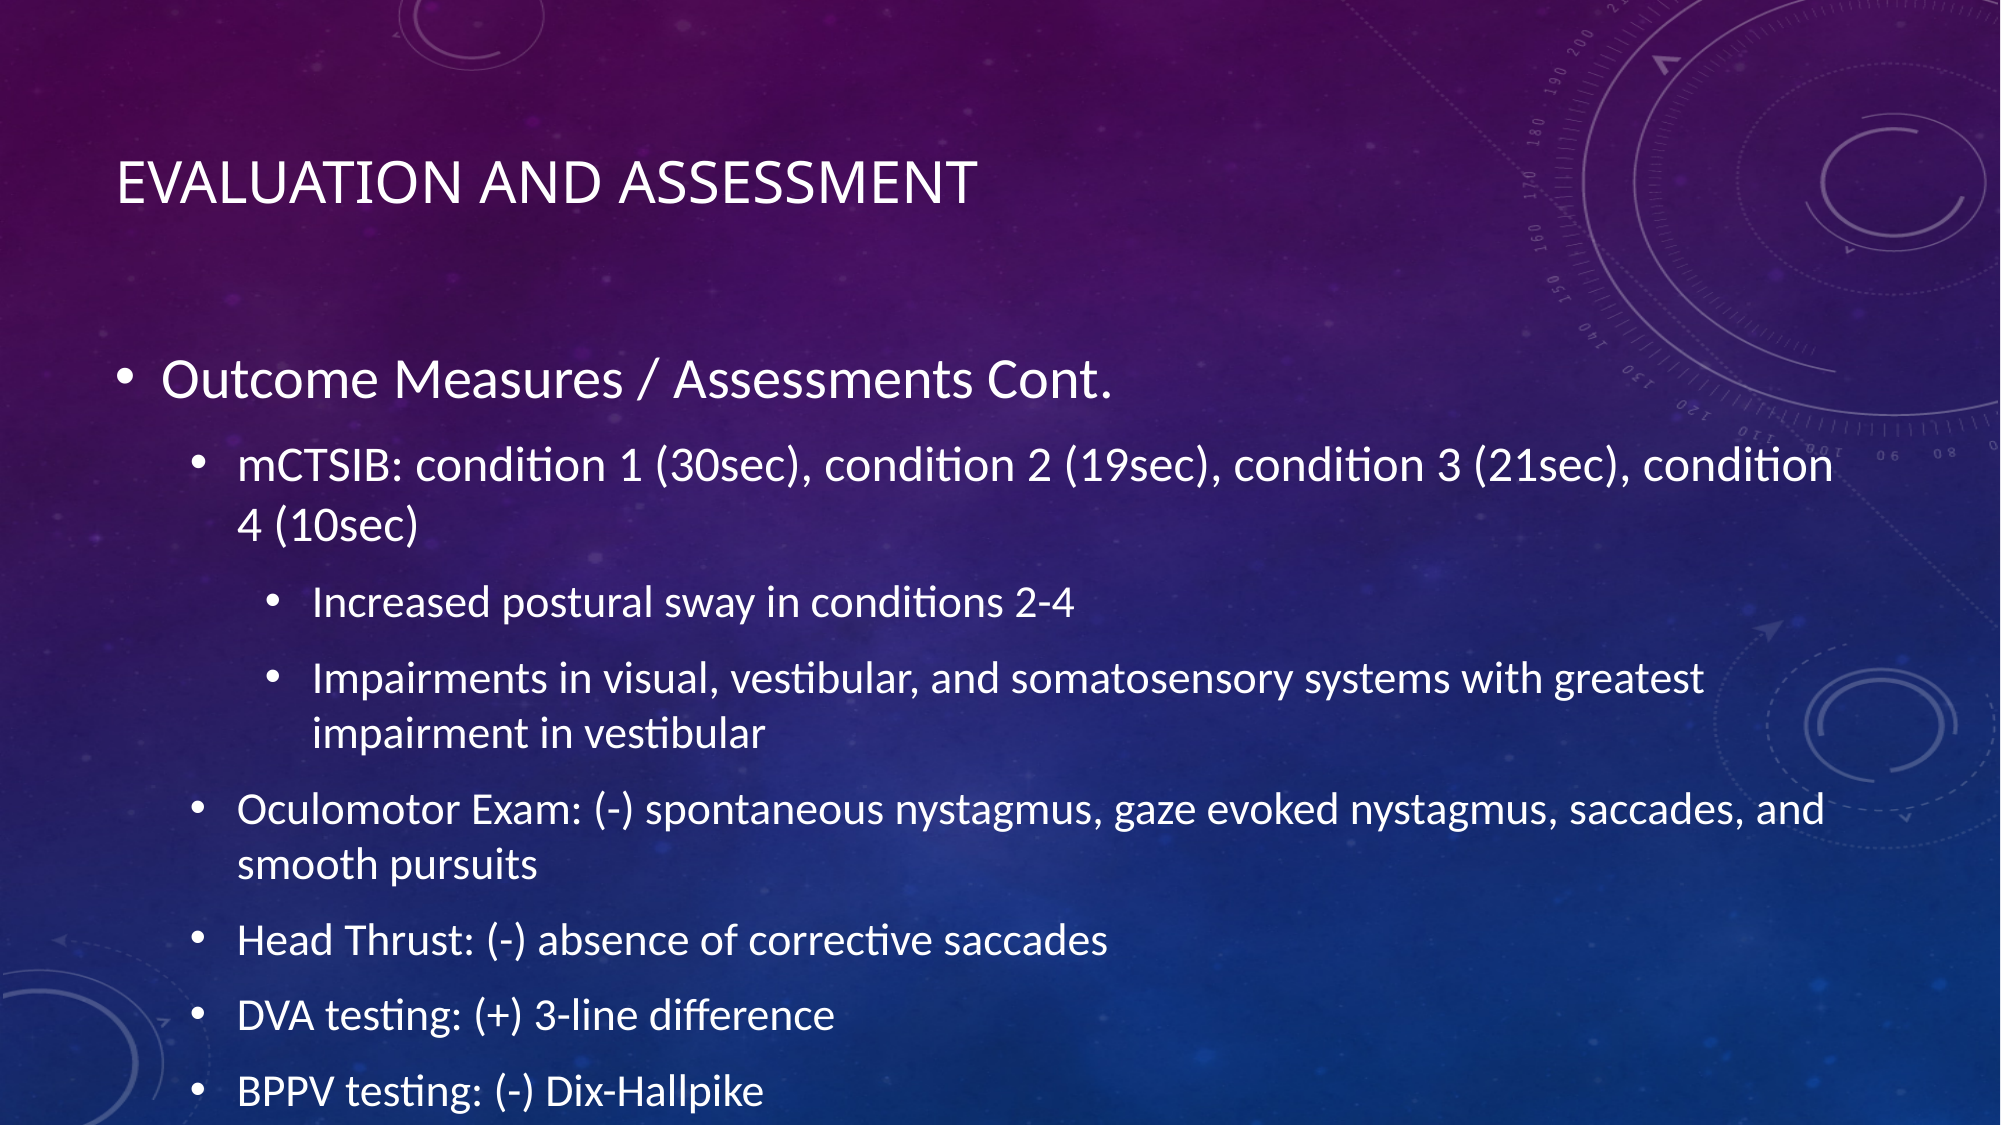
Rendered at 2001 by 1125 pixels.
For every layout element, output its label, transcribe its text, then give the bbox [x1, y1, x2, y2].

picture [0, 0, 2001, 1125]
list Outcome Measures / Assessments Cont. mCTSIB: condition 1 (30sec), condition 2 (19sec), condition 3 (21sec), condition 4 (10sec) Increased postural sway in conditions 2-4 Impairments in visual, vestibular, and somatosensory systems with greatest impairment in vestibular Oculomotor Exam: (-) spontaneous nystagmus, gaze evoked nystagmus, saccades, and smooth pursuits Head Thrust: (-) absence of corrective saccades DVA testing: (+) 3-line difference BPPV testing: (-) Dix-Hallpike [99, 333, 1884, 1125]
title Evaluation and Assessment [99, 61, 1800, 300]
